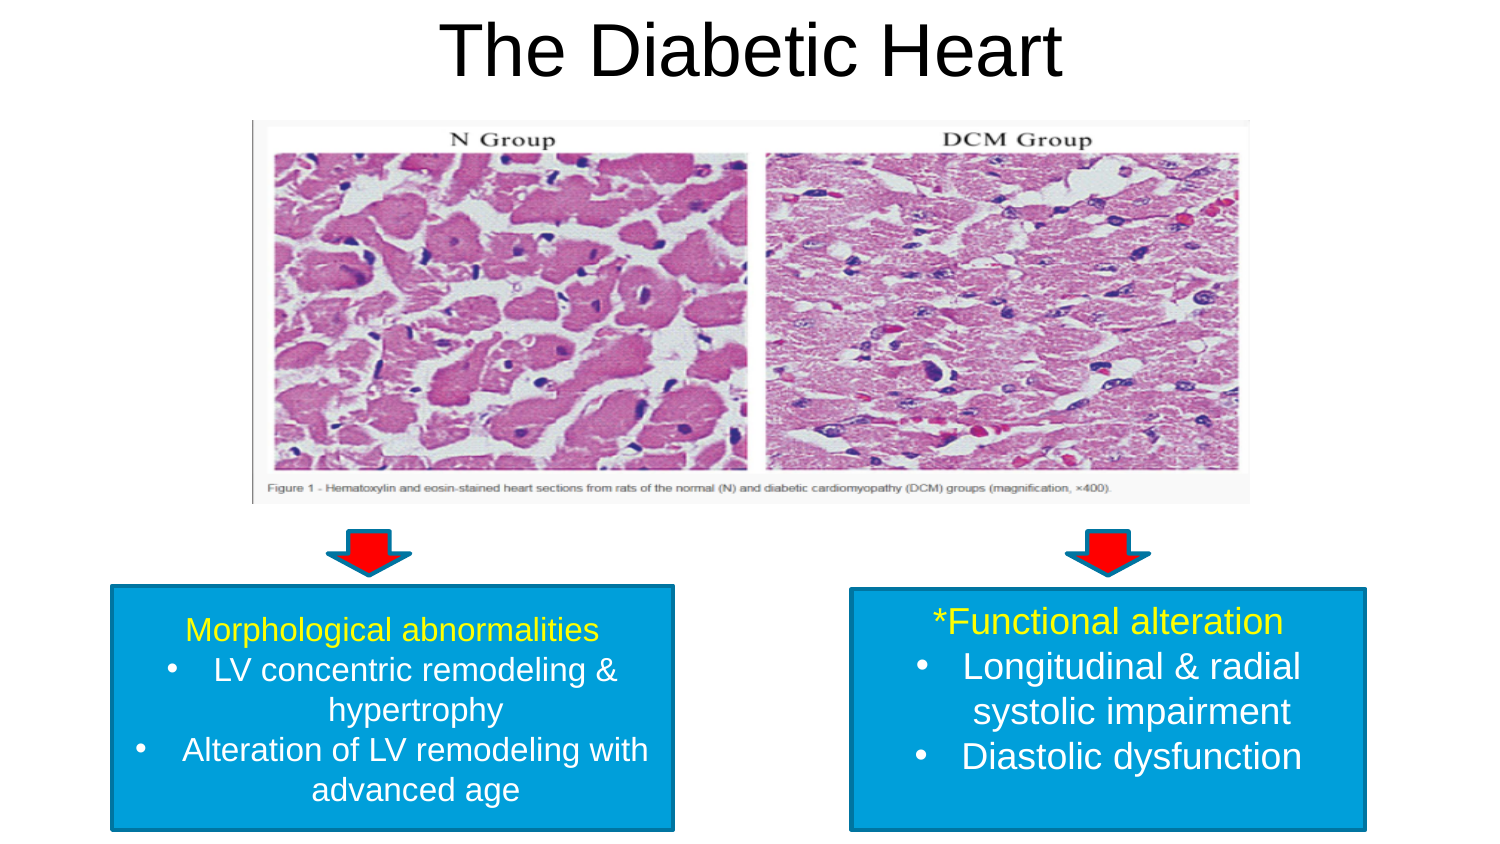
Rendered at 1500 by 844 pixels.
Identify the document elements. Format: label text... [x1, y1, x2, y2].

picture [252, 120, 1250, 505]
text_box The Diabetic Heart [53, 14, 1450, 79]
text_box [851, 531, 1366, 831]
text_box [111, 531, 674, 831]
